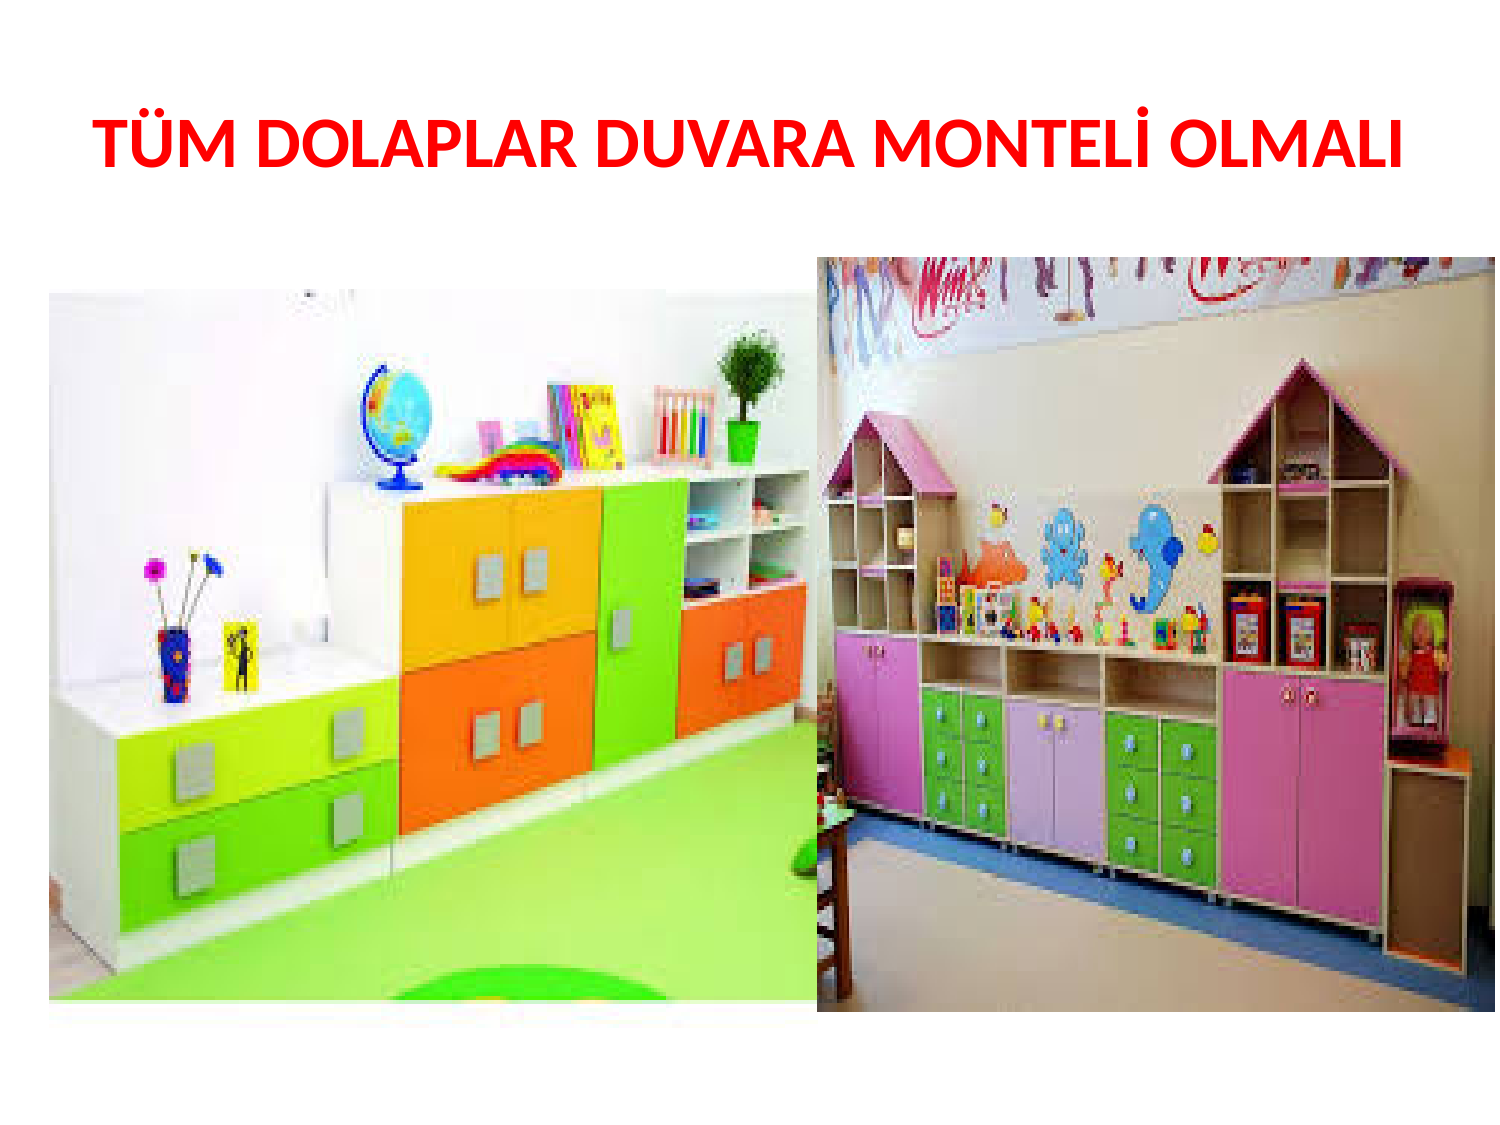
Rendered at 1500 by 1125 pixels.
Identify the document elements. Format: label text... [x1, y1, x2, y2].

picture [49, 257, 1495, 1038]
title TÜM DOLAPLAR DUVARA MONTELİ OLMALI [75, 45, 1425, 233]
